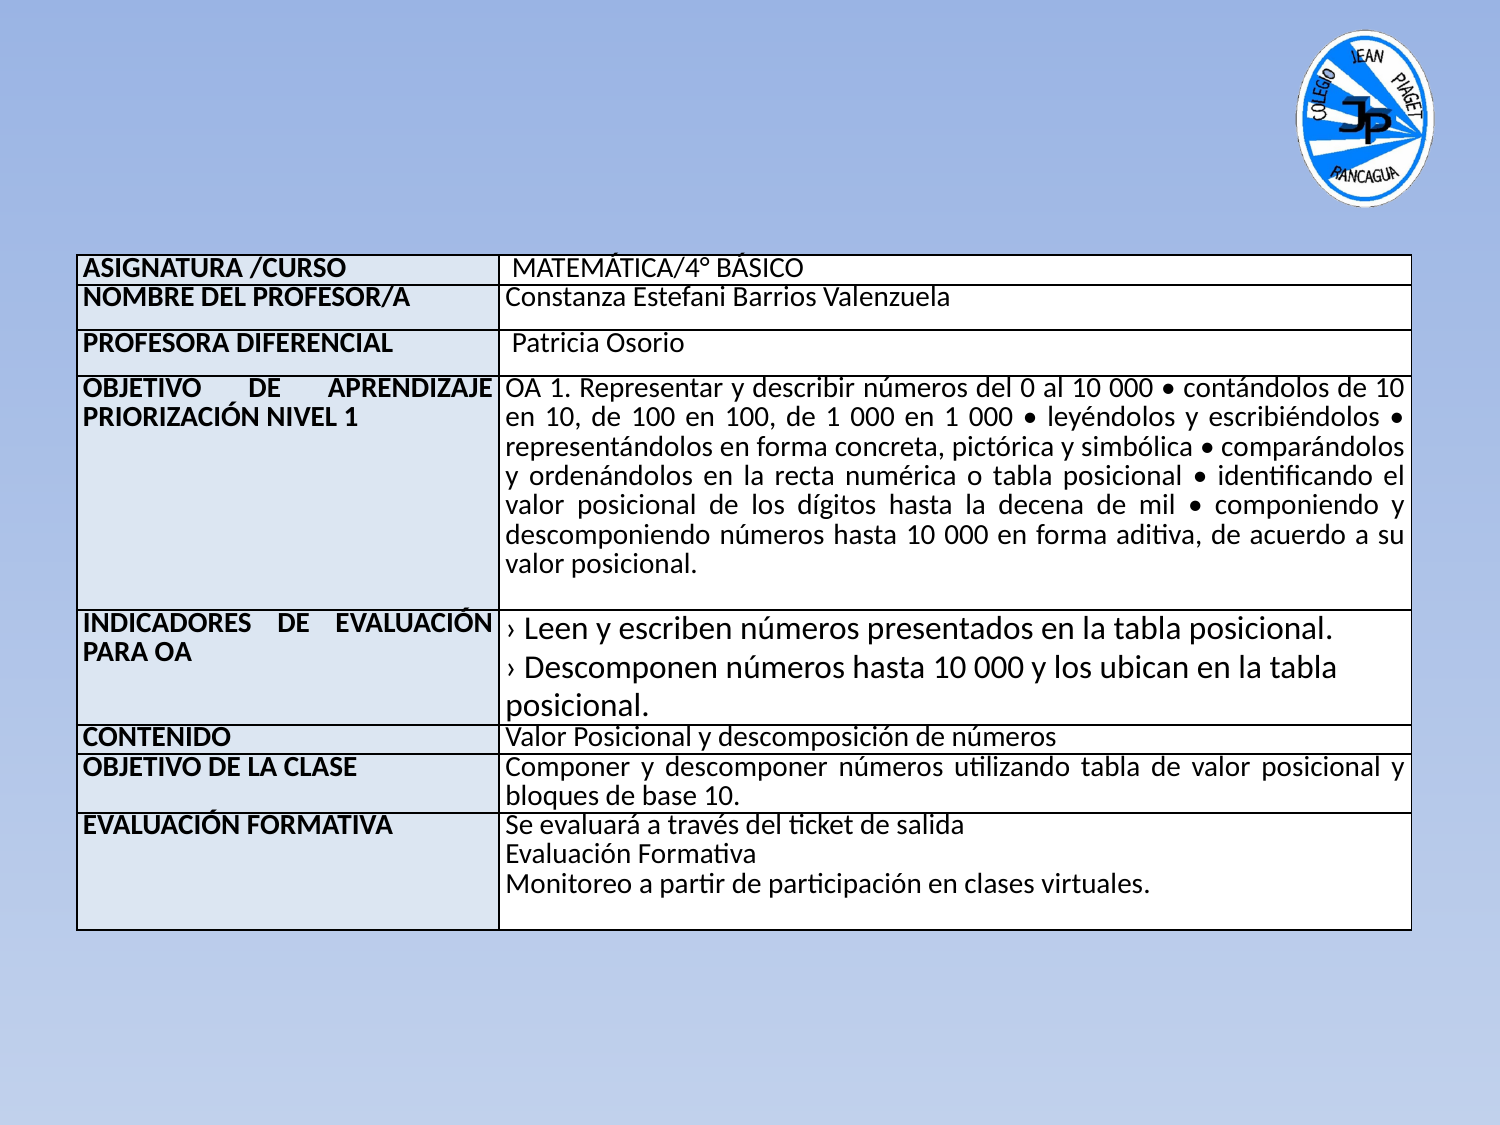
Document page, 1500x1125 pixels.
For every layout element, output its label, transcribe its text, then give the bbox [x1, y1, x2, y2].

picture [1263, 27, 1475, 210]
table_cell NOMBRE DEL PROFESOR/A [78, 286, 498, 329]
table_cell OBJETIVO DE APRENDIZAJE PRIORIZACIÓN NIVEL 1 [78, 377, 498, 609]
table_cell OBJETIVO DE LA CLASE [78, 755, 498, 812]
table_cell Componer y descomponer números utilizando tabla de valor posicional y bloques de base 10. [500, 755, 1411, 812]
table_header ASIGNATURA /CURSO [78, 256, 498, 284]
table_cell OA 1. Representar y describir números del 0 al 10 000 • contándolos de 10 en 10, de 100 en 100, de 1 000 en 1 000 • leyéndolos y escribiéndolos • representándolos en forma concreta, pictórica y simbólica • comparándolos y ordenándolos en la recta numérica o tabla posicional • identificando el valor posicional de los dígitos hasta la decena de mil • componiendo y descomponiendo números hasta 10 000 en forma aditiva, de acuerdo a su valor posicional. [500, 377, 1411, 609]
table_cell INDICADORES DE EVALUACIÓN PARA OA [78, 611, 498, 724]
table_cell › Leen y escriben números presentados en la tabla posicional. › Descomponen números hasta 10 000 y los ubican en la tabla posicional. [500, 611, 1411, 724]
table_cell PROFESORA DIFERENCIAL [78, 331, 498, 375]
table_cell CONTENIDO [78, 726, 498, 753]
table_cell Constanza Estefani Barrios Valenzuela [500, 286, 1411, 329]
table_cell EVALUACIÓN FORMATIVA [78, 814, 498, 929]
table_cell Se evaluará a través del ticket de salida Evaluación Formativa Monitoreo a partir de participación en clases virtuales. [500, 814, 1411, 929]
table_header MATEMÁTICA/4° BÁSICO [500, 256, 1411, 284]
table_cell Valor Posicional y descomposición de números [500, 726, 1411, 753]
table_cell Patricia Osorio [500, 331, 1411, 375]
